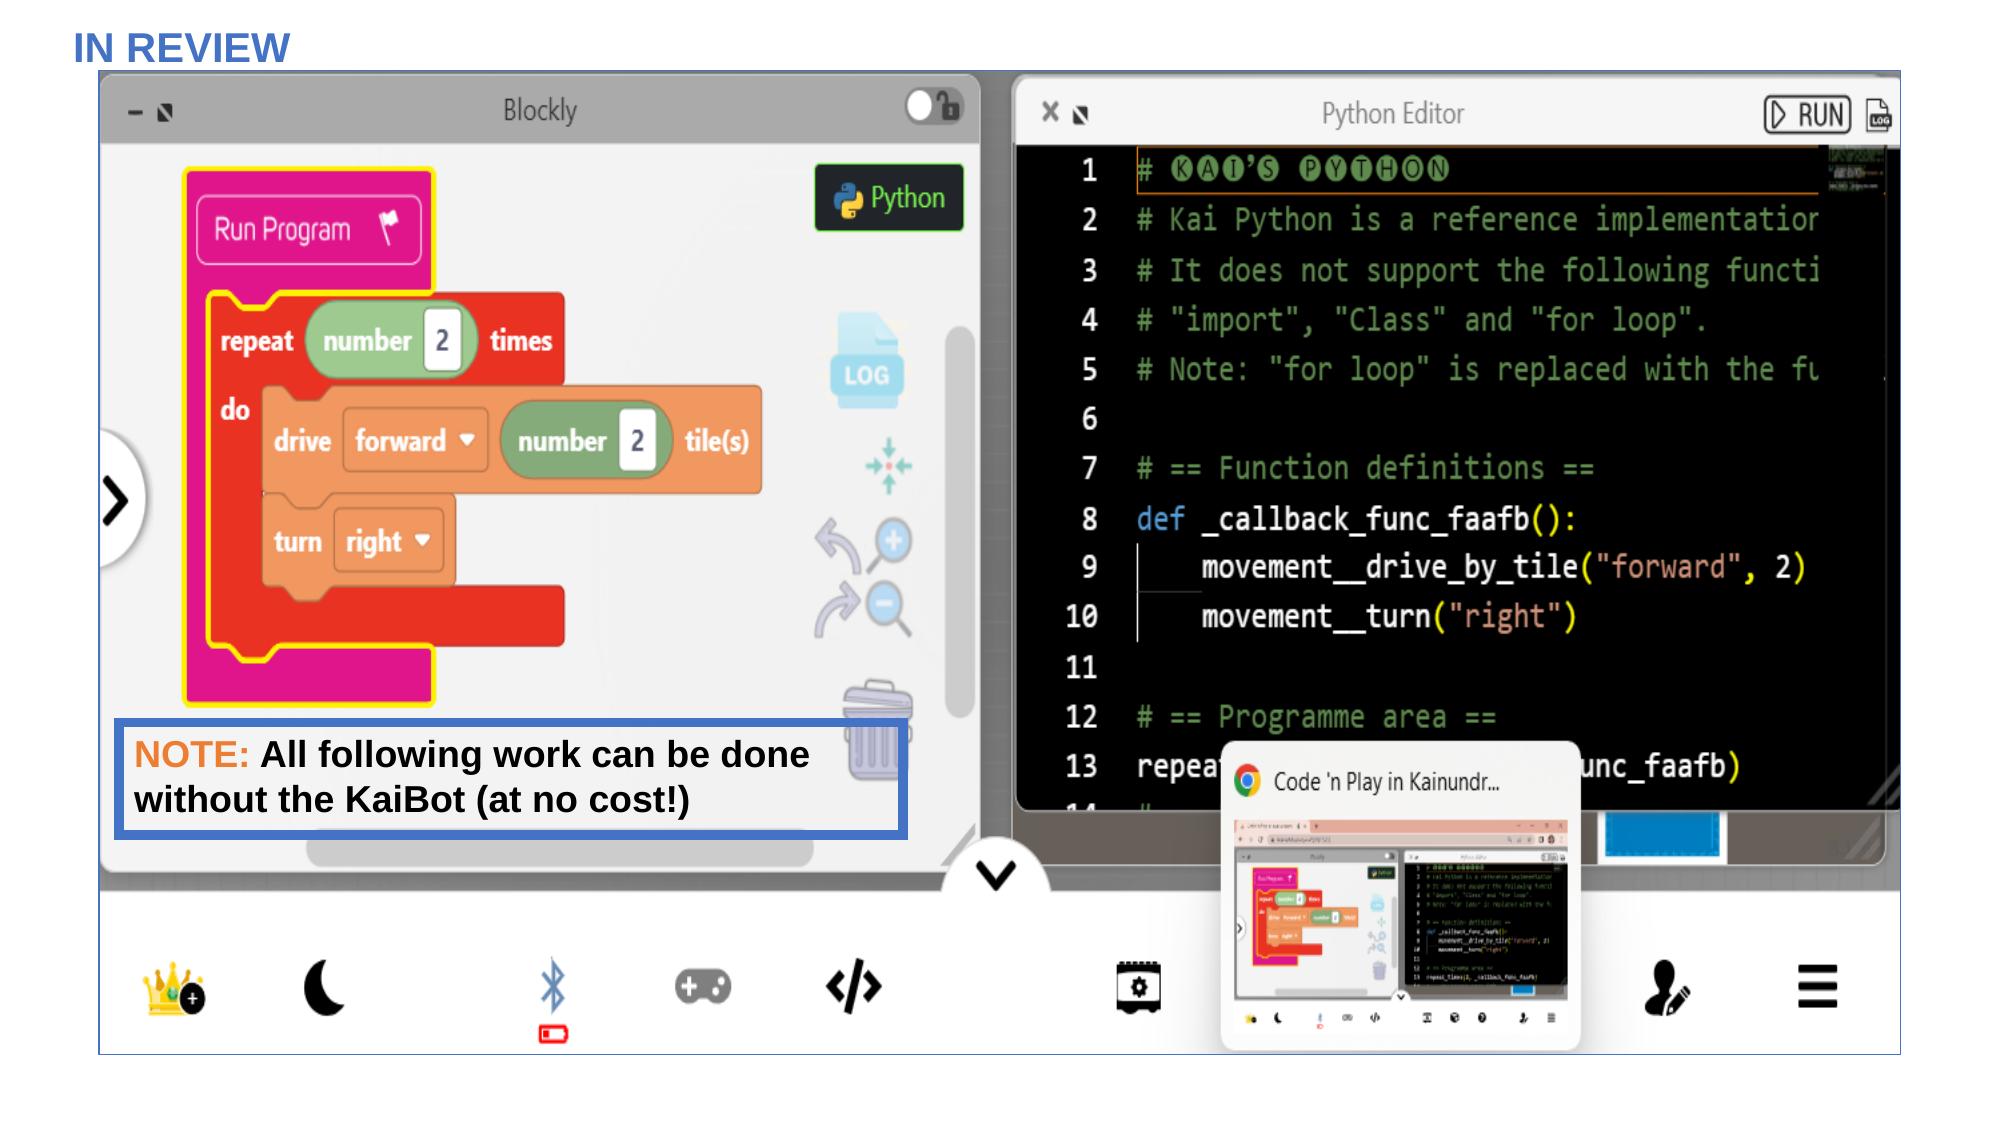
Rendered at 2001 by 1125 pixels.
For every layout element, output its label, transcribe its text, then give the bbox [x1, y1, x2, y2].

picture [99, 70, 1901, 1054]
text_box IN REVIEW [58, 13, 488, 79]
